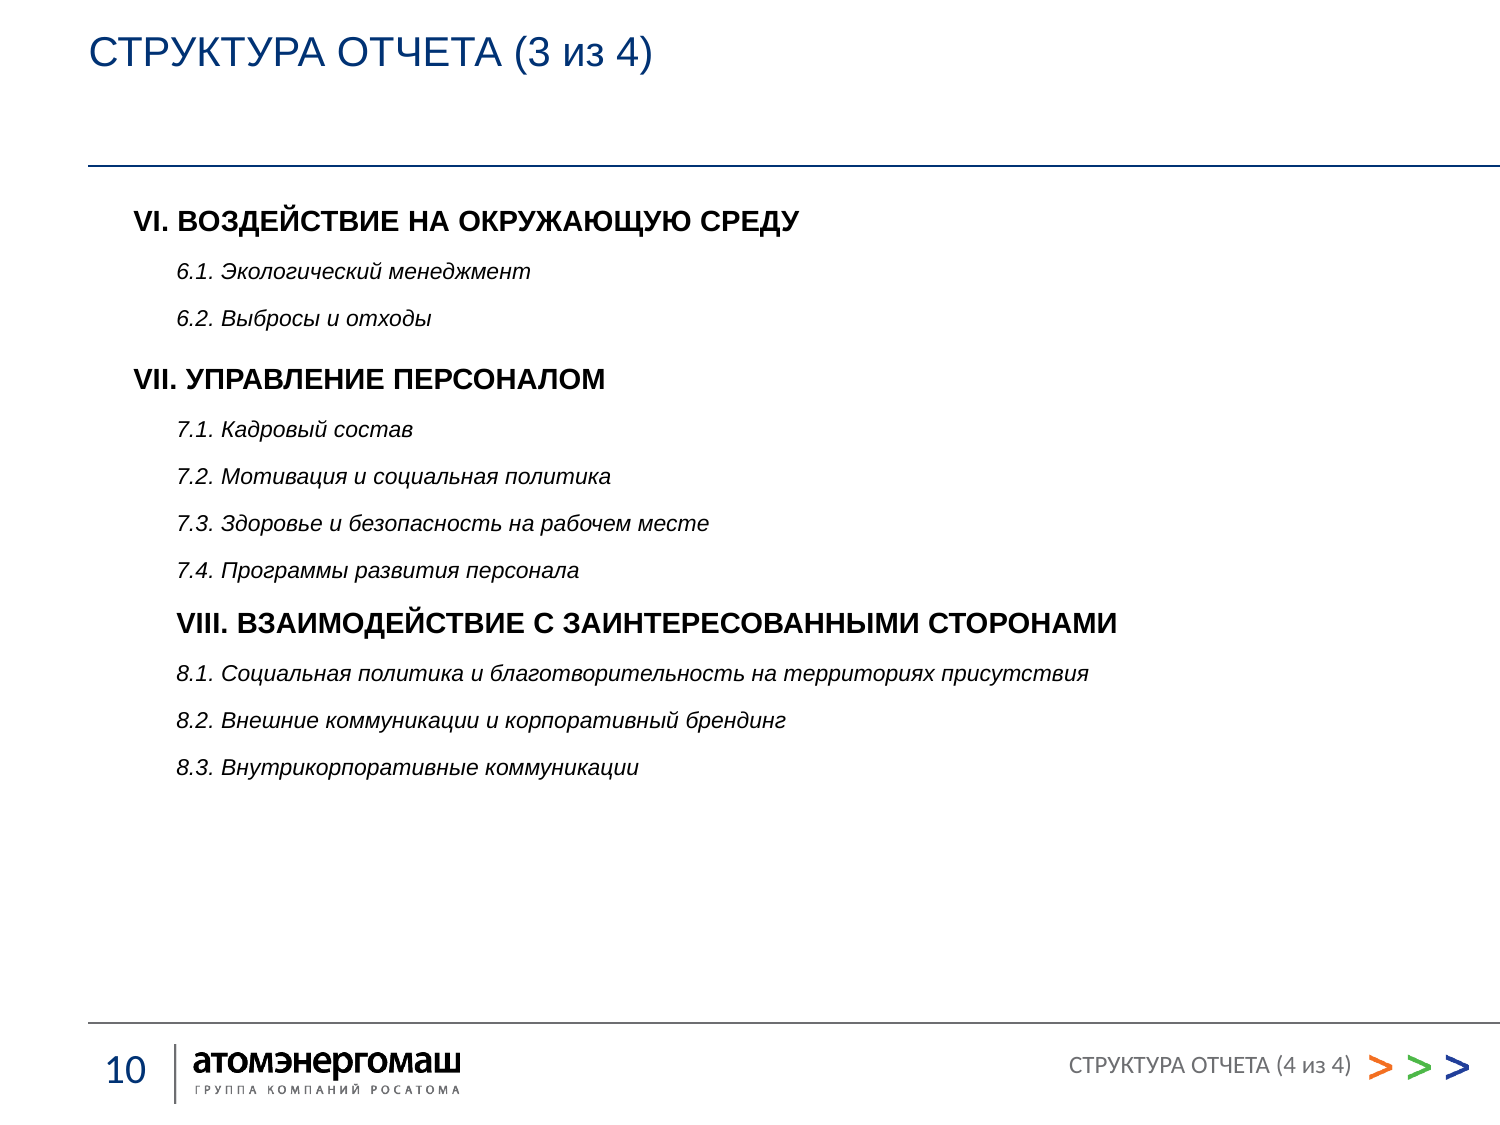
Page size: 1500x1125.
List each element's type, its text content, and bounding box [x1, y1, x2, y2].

list VI. ВОЗДЕЙСТВИЕ НА ОКРУЖАЮЩУЮ СРЕДУ 6.1. Экологический менеджмент 6.2. Выбросы и отходы VII. УПРАВЛЕНИЕ ПЕРСОНАЛОМ 7.1. Кадровый состав 7.2. Мотивация и социальная политика 7.3. Здоровье и безопасность на рабочем месте 7.4. Программы развития персонала VIII. ВЗАИМОДЕЙСТВИЕ С ЗАИНТЕРЕСОВАННЫМИ СТОРОНАМИ 8.1. Социальная политика и благотворительность на территориях присутствия 8.2. Внешние коммуникации и корпоративный брендинг 8.3. Внутрикорпоративные коммуникации [88, 184, 1460, 1000]
text_box СТРУКТУРА ОТЧЕТА (3 из 4) [88, 19, 1439, 161]
picture [1366, 1039, 1472, 1092]
picture [174, 1044, 460, 1104]
list СТРУКТУРА ОТЧЕТА (4 из 4) [501, 1050, 1353, 1121]
